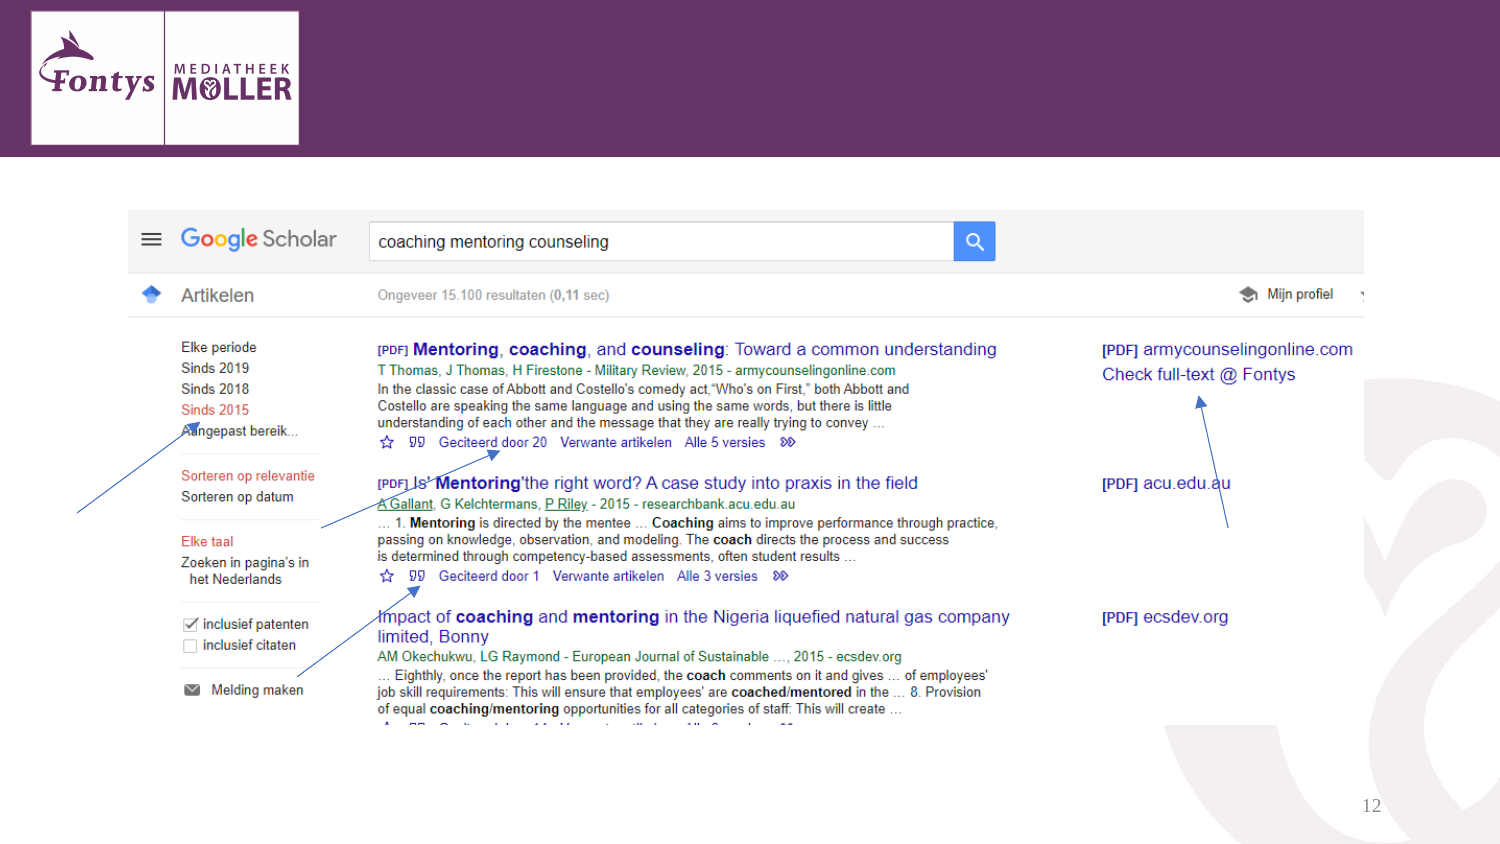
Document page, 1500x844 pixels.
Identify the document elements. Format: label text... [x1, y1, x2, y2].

slide_number 12 [1059, 782, 1397, 827]
picture [30, 10, 300, 146]
picture [128, 210, 1500, 844]
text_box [297, 585, 421, 677]
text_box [1198, 395, 1229, 529]
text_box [77, 421, 201, 513]
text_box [320, 450, 501, 529]
